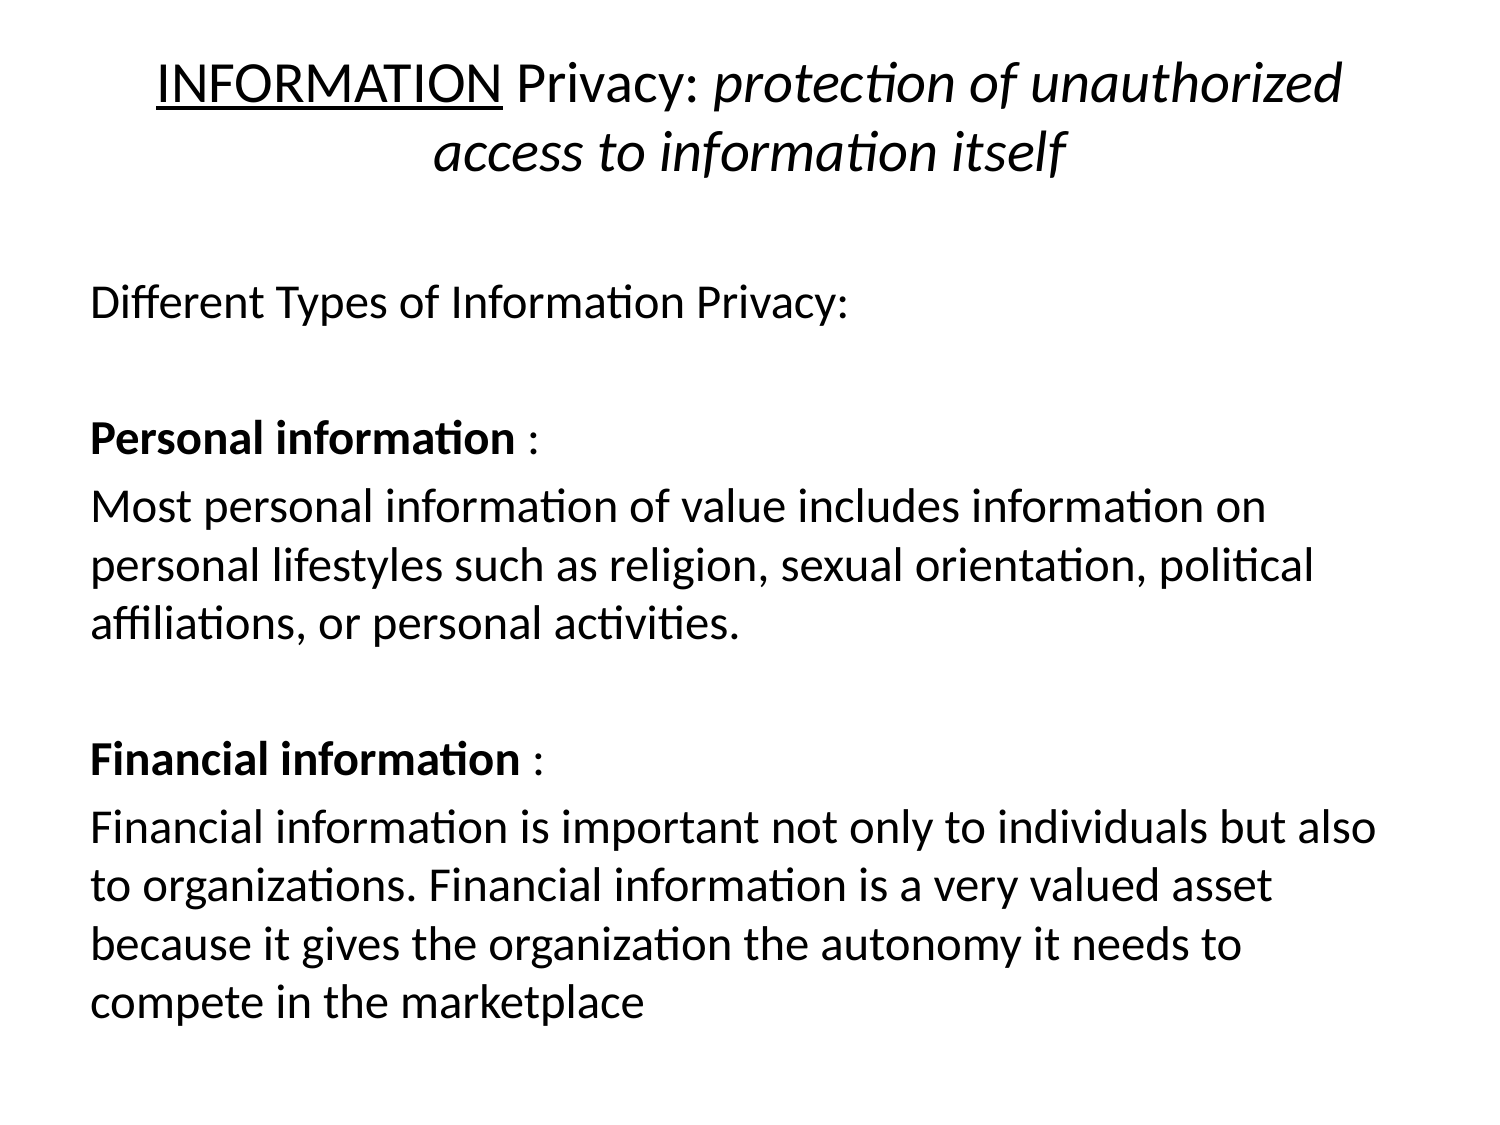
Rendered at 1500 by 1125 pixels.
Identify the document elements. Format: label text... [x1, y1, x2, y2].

title INFORMATION Privacy: protection of unauthorized access to information itself [75, 19, 1425, 209]
list Different Types of Information Privacy: Personal information : Most personal information of value includes information on personal lifestyles such as religion, sexual orientation, political affiliations, or personal activities. Financial information : Financial information is important not only to individuals but also to organizations. Financial information is a very valued asset because it gives the organization the autonomy it needs to compete in the marketplace [75, 262, 1425, 1047]
